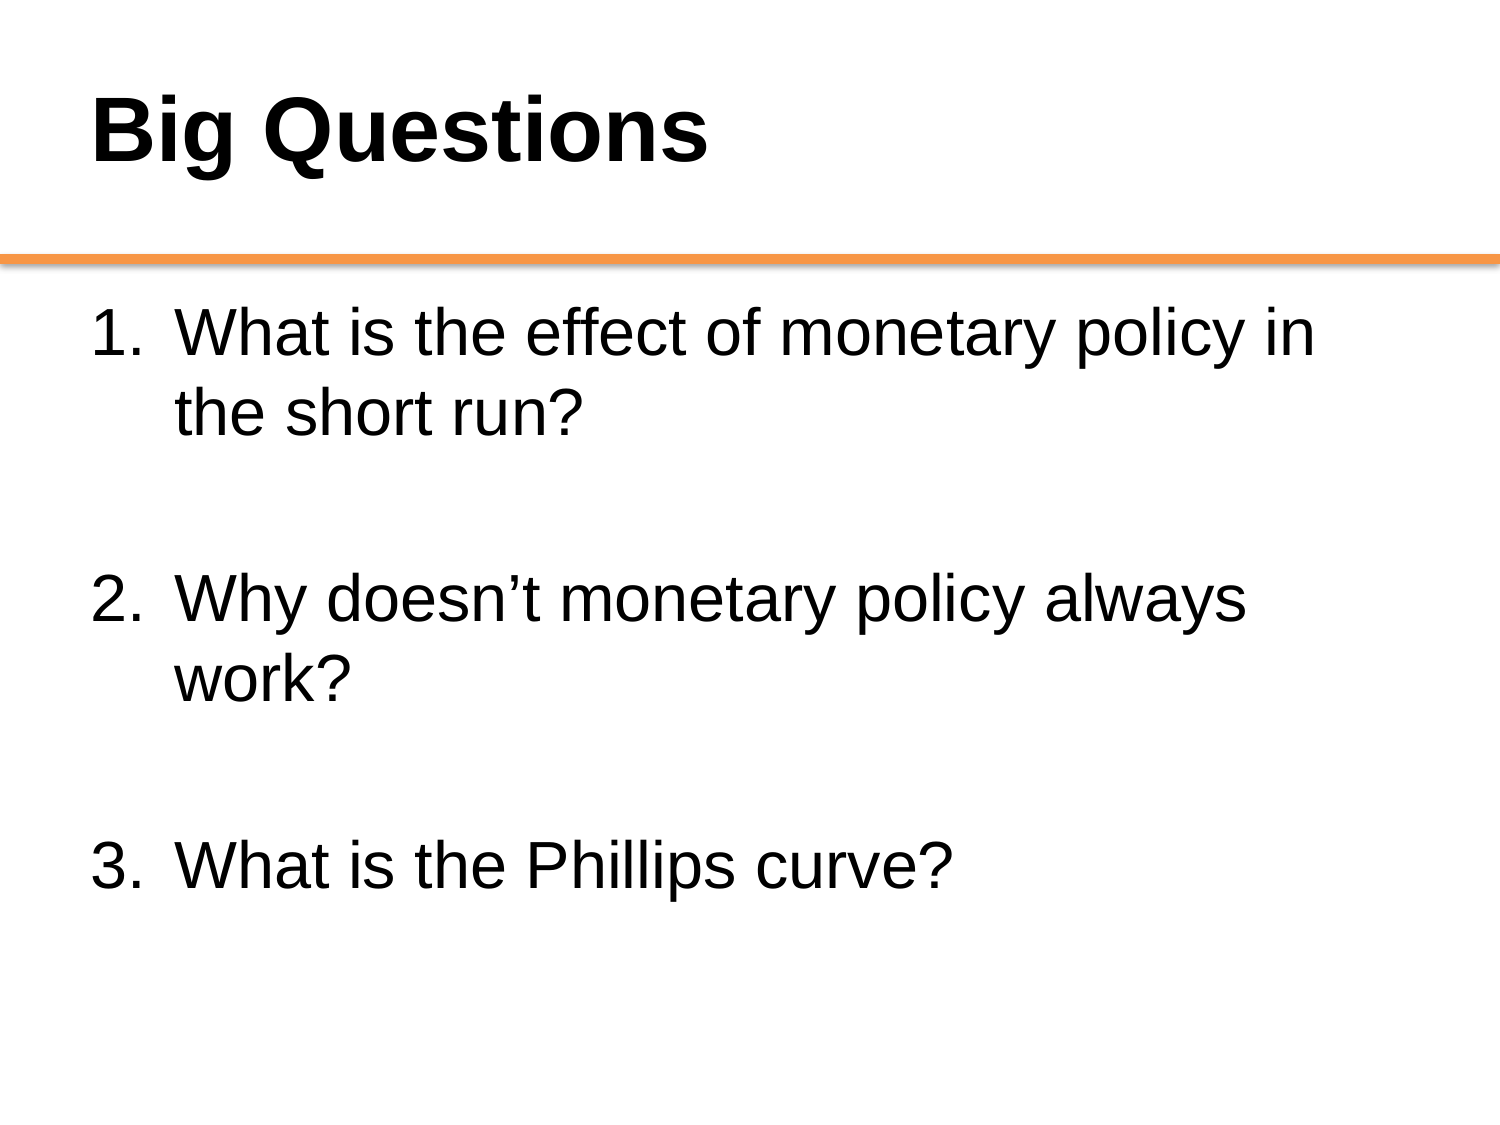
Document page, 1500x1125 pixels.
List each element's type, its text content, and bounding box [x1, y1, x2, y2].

list What is the effect of monetary policy in the short run? Why doesn’t monetary policy always work? What is the Phillips curve? [74, 280, 1426, 1085]
title Big Questions [74, 0, 1426, 251]
